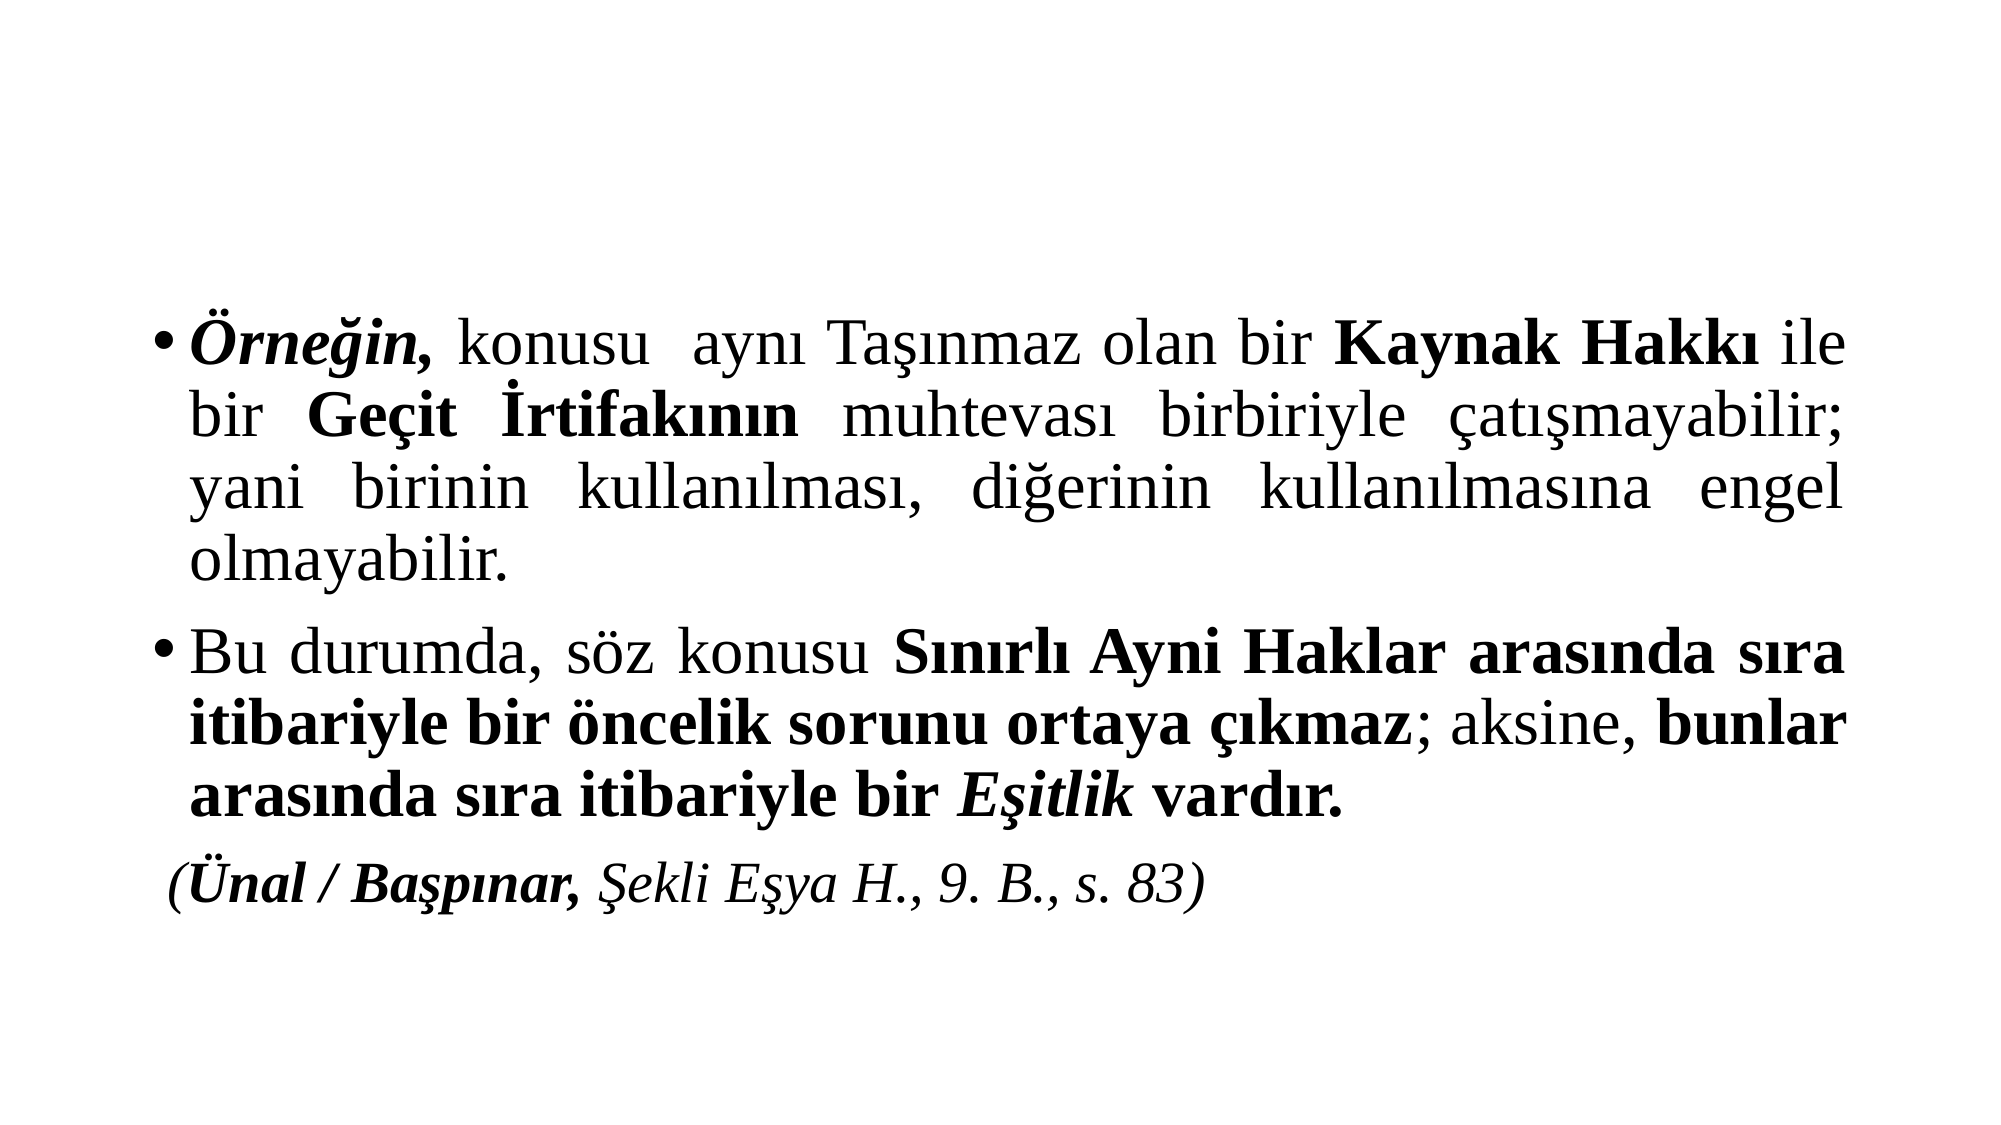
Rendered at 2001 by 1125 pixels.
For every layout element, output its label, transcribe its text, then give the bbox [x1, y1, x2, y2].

list Örneğin, konusu aynı Taşınmaz olan bir Kaynak Hakkı ile bir Geçit İrtifakının muhtevası birbiriyle çatışmayabilir; yani birinin kullanılması, diğerinin kullanılmasına engel olmayabilir. Bu durumda, söz konusu Sınırlı Ayni Haklar arasında sıra itibariyle bir öncelik sorunu ortaya çıkmaz; aksine, bunlar arasında sıra itibariyle bir Eşitlik vardır. (Ünal / Başpınar, Şekli Eşya H., 9. B., s. 83) [137, 299, 1863, 1014]
